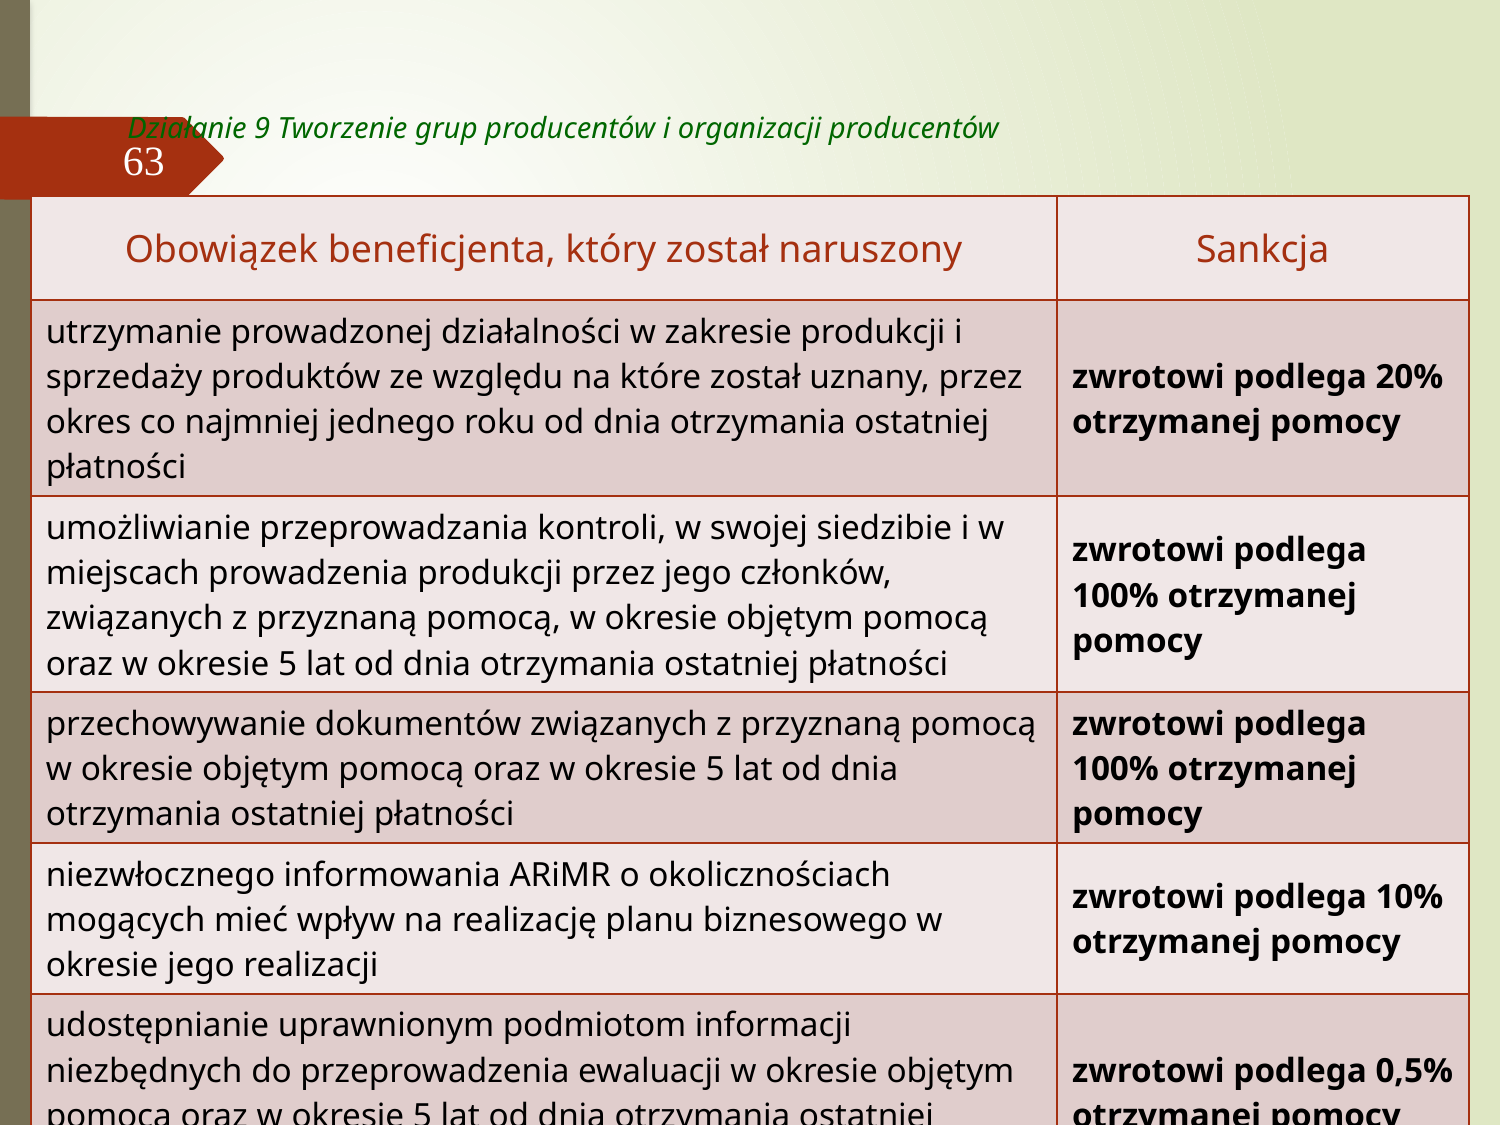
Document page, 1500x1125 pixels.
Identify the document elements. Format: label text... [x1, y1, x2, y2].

title Działanie 9 Tworzenie grup producentów i organizacji producentów [112, 101, 1388, 173]
table_cell utrzymanie prowadzonej działalności w zakresie produkcji i sprzedaży produktów ze względu na które został uznany, przez okres co najmniej jednego roku od dnia otrzymania ostatniej płatności [32, 301, 1056, 495]
table_cell zwrotowi podlega 100% otrzymanej pomocy [1058, 497, 1468, 691]
table_cell zwrotowi podlega 0,5% otrzymanej pomocy [1058, 995, 1468, 1125]
table_cell zwrotowi podlega 100% otrzymanej pomocy [1058, 693, 1468, 842]
table_header Sankcja [1058, 197, 1468, 299]
table_cell niezwłocznego informowania ARiMR o okolicznościach mogących mieć wpływ na realizację planu biznesowego w okresie jego realizacji [32, 844, 1056, 993]
slide_number 63 [83, 129, 180, 190]
table_cell przechowywanie dokumentów związanych z przyznaną pomocą w okresie objętym pomocą oraz w okresie 5 lat od dnia otrzymania ostatniej płatności [32, 693, 1056, 842]
table_cell udostępnianie uprawnionym podmiotom informacji niezbędnych do przeprowadzenia ewaluacji w okresie objętym pomocą oraz w okresie 5 lat od dnia otrzymania ostatniej płatności [32, 995, 1056, 1125]
table_cell umożliwianie przeprowadzania kontroli, w swojej siedzibie i w miejscach prowadzenia produkcji przez jego członków, związanych z przyznaną pomocą, w okresie objętym pomocą oraz w okresie 5 lat od dnia otrzymania ostatniej płatności [32, 497, 1056, 691]
table_header Obowiązek beneficjenta, który został naruszony [32, 197, 1056, 299]
table_cell zwrotowi podlega 20% otrzymanej pomocy [1058, 301, 1468, 495]
table_cell zwrotowi podlega 10% otrzymanej pomocy [1058, 844, 1468, 993]
